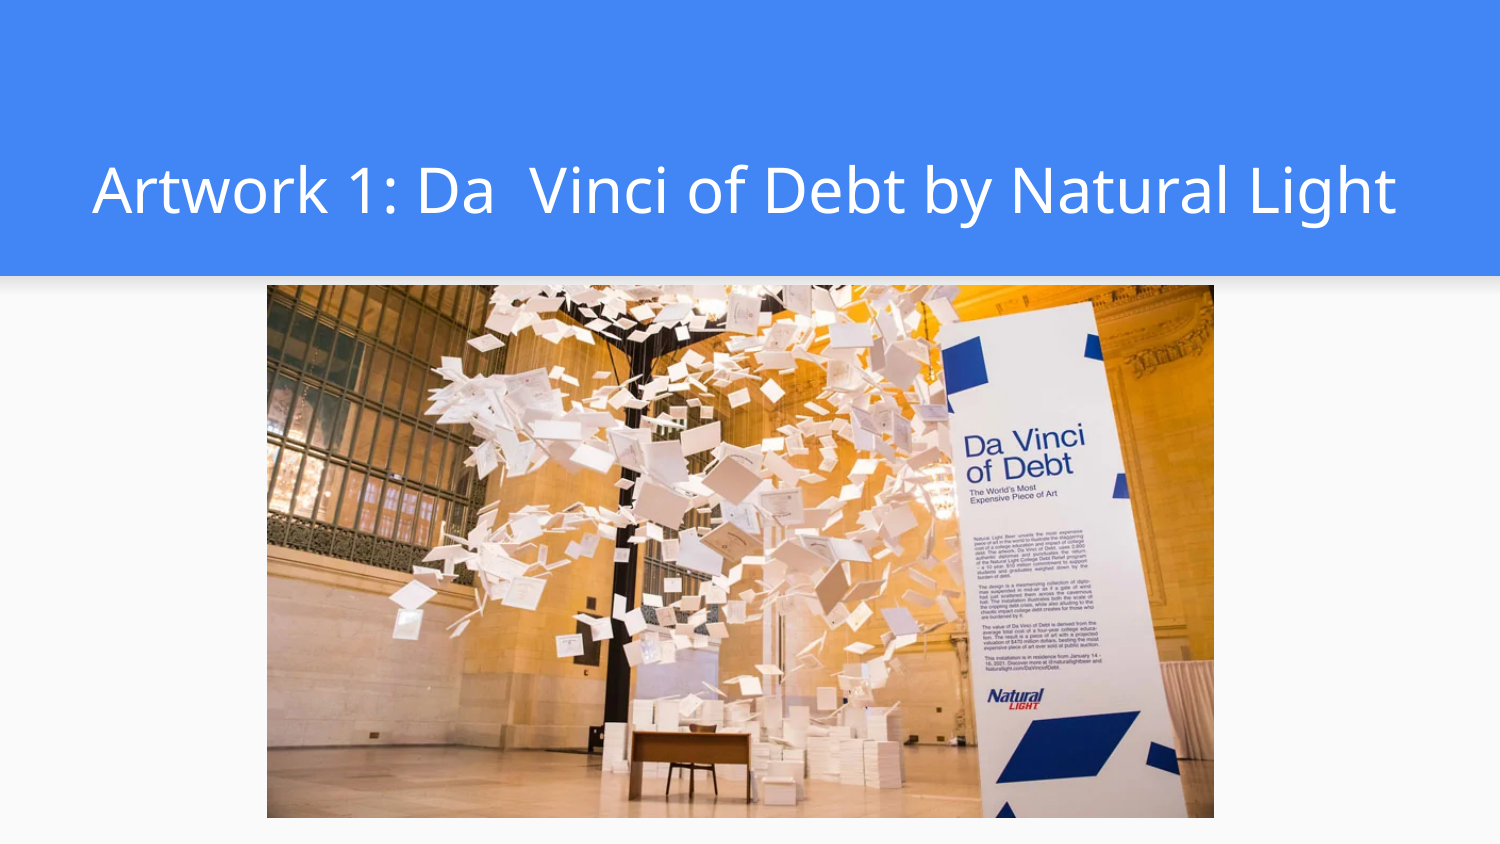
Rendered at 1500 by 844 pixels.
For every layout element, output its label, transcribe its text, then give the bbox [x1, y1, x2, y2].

title Artwork 1: Da Vinci of Debt by Natural Light [77, 121, 1427, 248]
picture [266, 285, 1215, 818]
